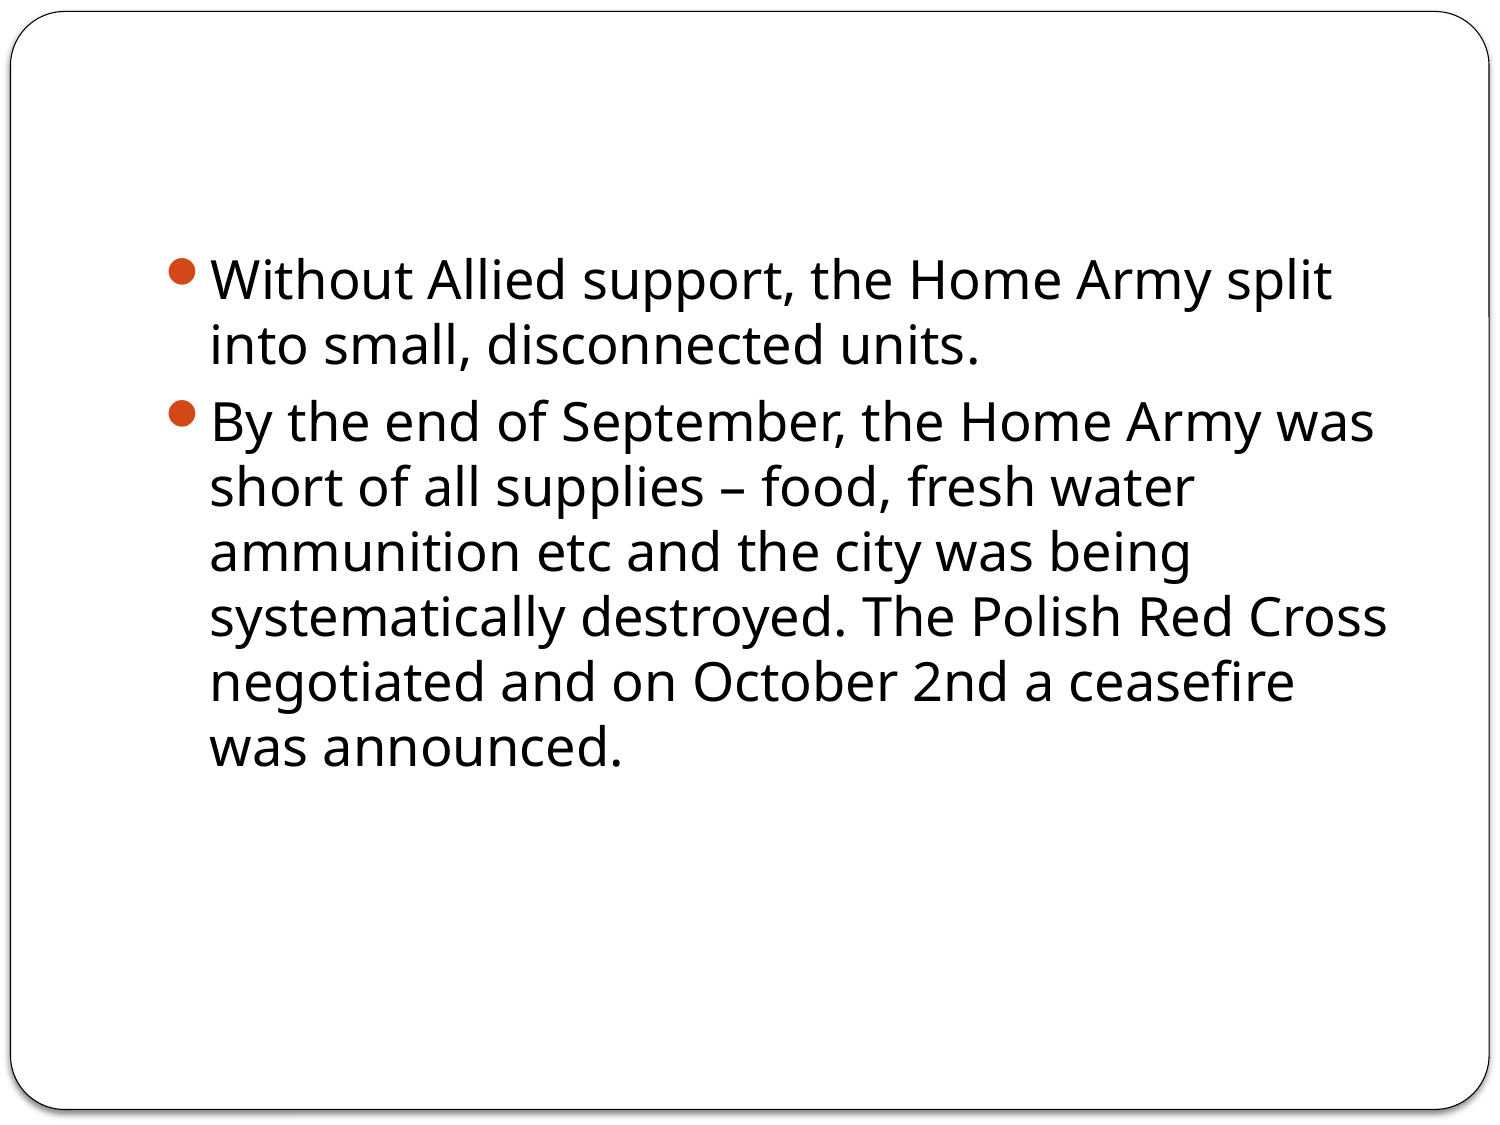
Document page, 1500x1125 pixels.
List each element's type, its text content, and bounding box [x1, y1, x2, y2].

list Without Allied support, the Home Army split into small, disconnected units. By the end of September, the Home Army was short of all supplies – food, fresh water ammunition etc and the city was being systematically destroyed. The Polish Red Cross negotiated and on October 2nd a ceasefire was announced. [150, 237, 1425, 988]
